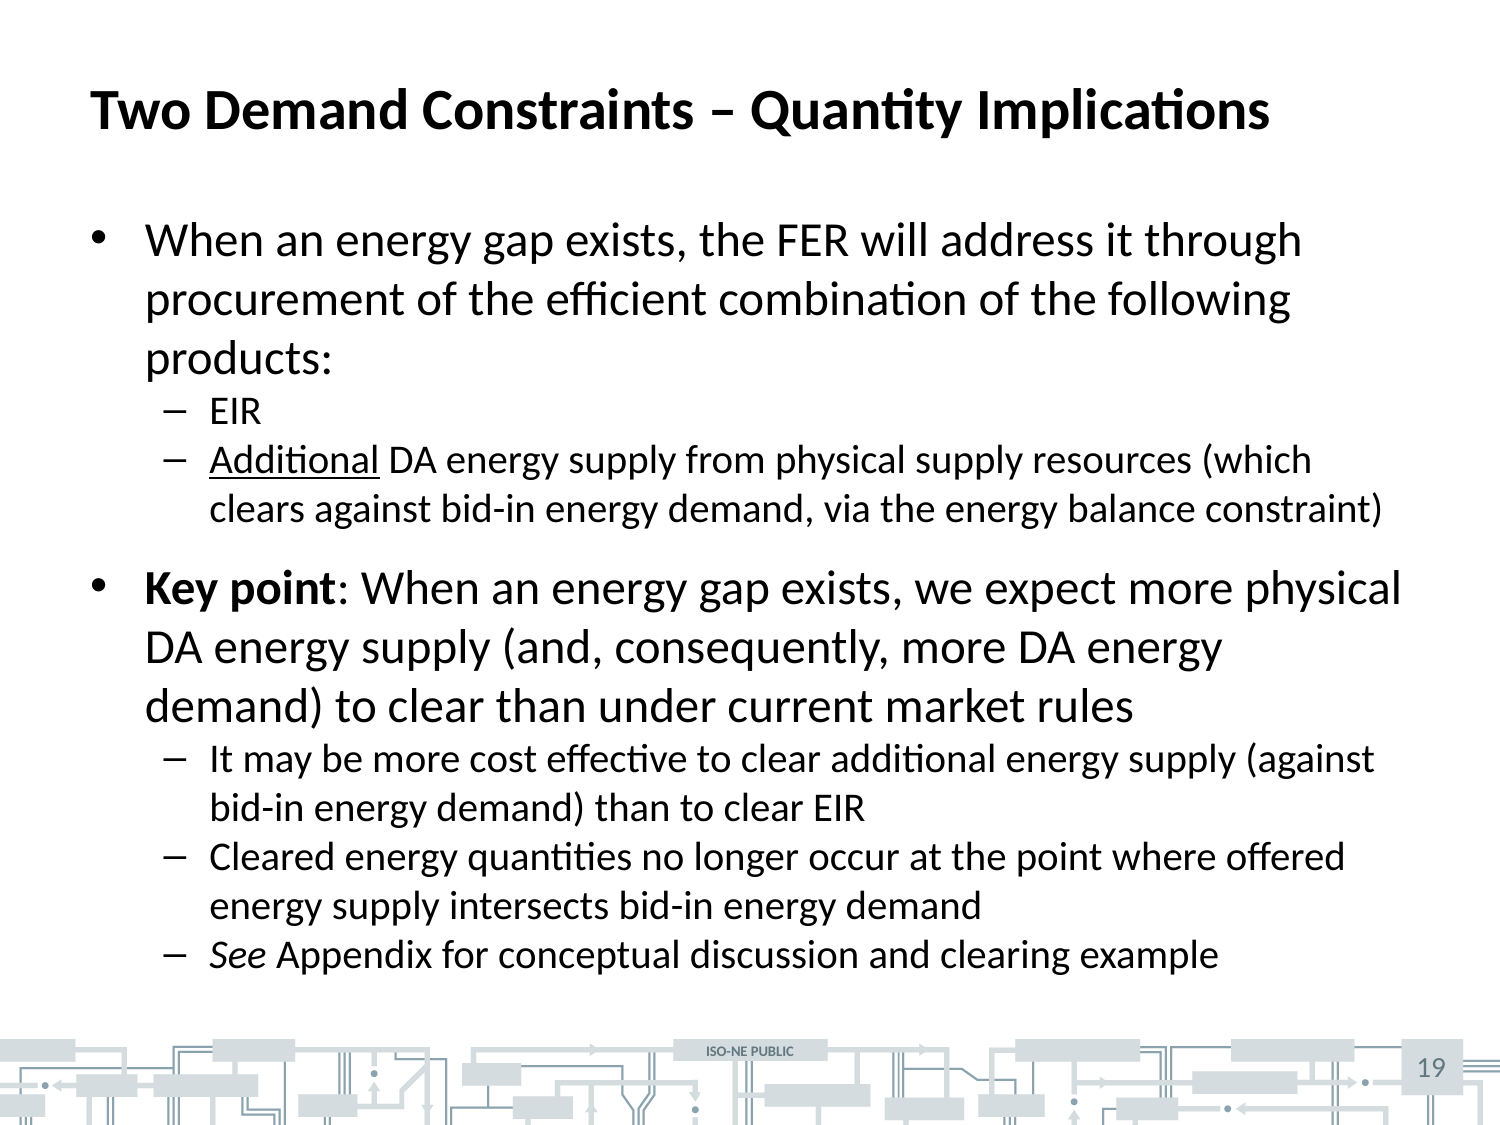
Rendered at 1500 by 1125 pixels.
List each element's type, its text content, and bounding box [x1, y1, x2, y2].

picture [0, 1031, 1500, 1125]
slide_number 19 [1400, 1044, 1463, 1088]
title Two Demand Constraints – Quantity Implications [75, 12, 1425, 200]
list When an energy gap exists, the FER will address it through procurement of the efficient combination of the following products: EIR Additional DA energy supply from physical supply resources (which clears against bid-in energy demand, via the energy balance constraint) Key point: When an energy gap exists, we expect more physical DA energy supply (and, consequently, more DA energy demand) to clear than under current market rules It may be more cost effective to clear additional energy supply (against bid-in energy demand) than to clear EIR Cleared energy quantities no longer occur at the point where offered energy supply intersects bid-in energy demand See Appendix for conceptual discussion and clearing example [75, 200, 1425, 1000]
